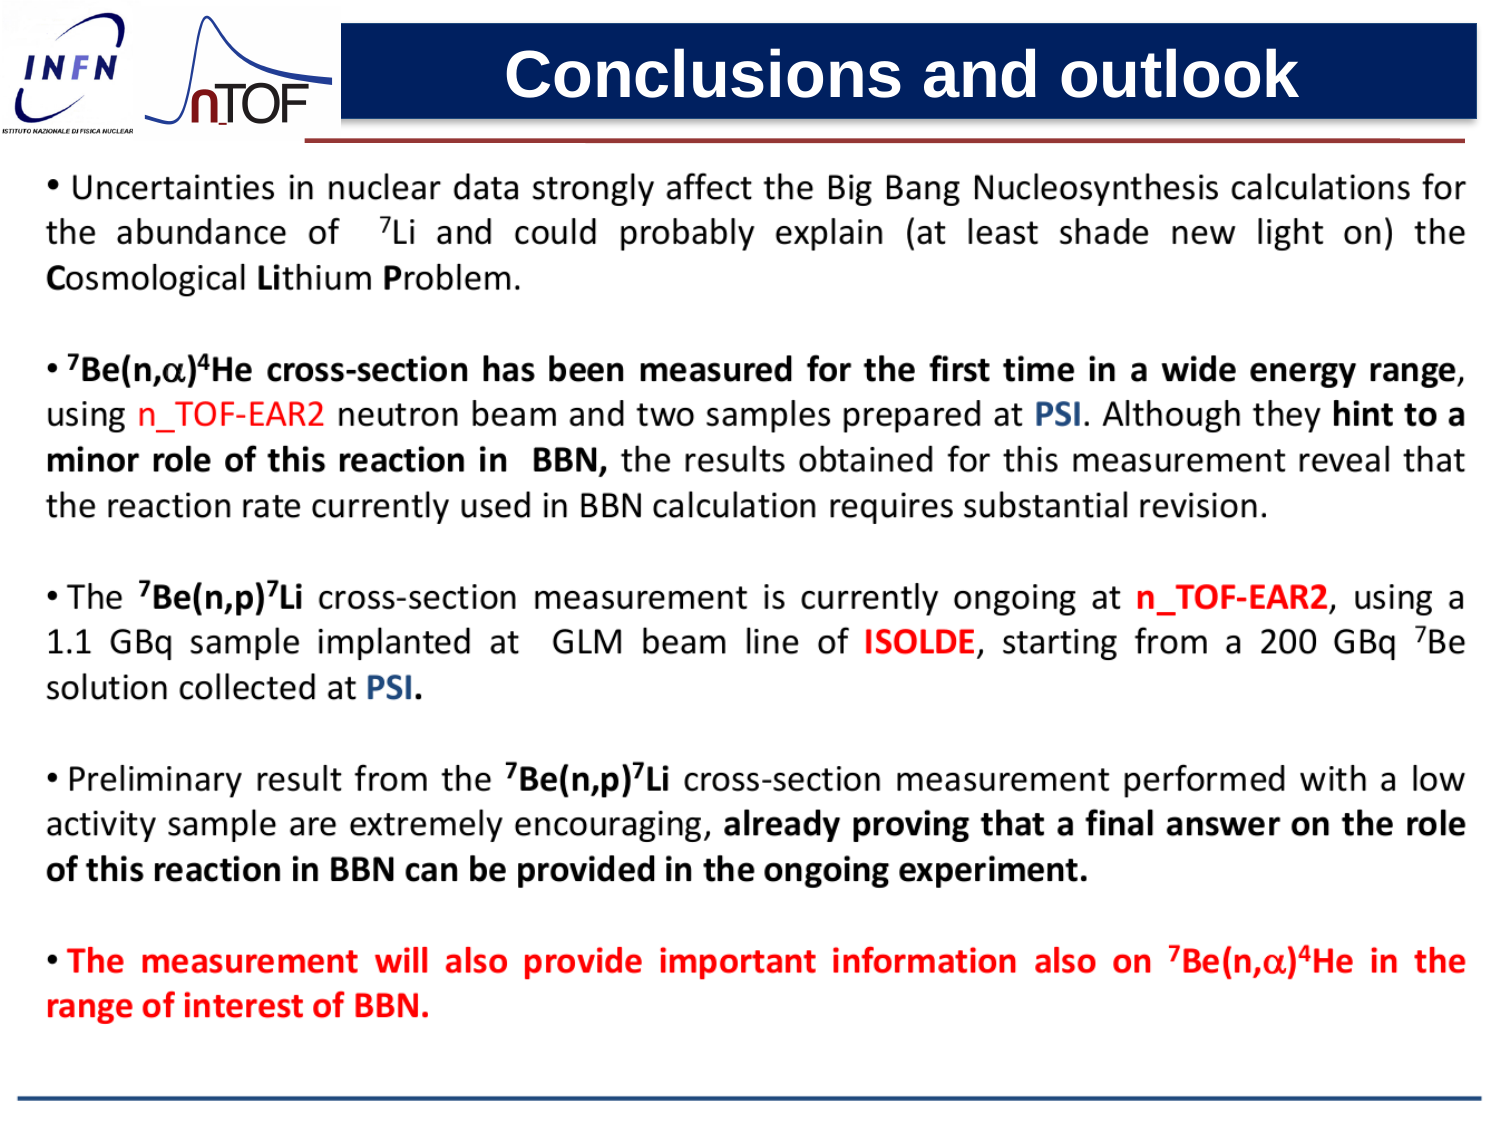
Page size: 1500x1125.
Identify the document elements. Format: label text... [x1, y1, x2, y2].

picture [0, 145, 1500, 1111]
text_box Conclusions and outlook [345, 23, 1477, 119]
picture [0, 0, 342, 142]
